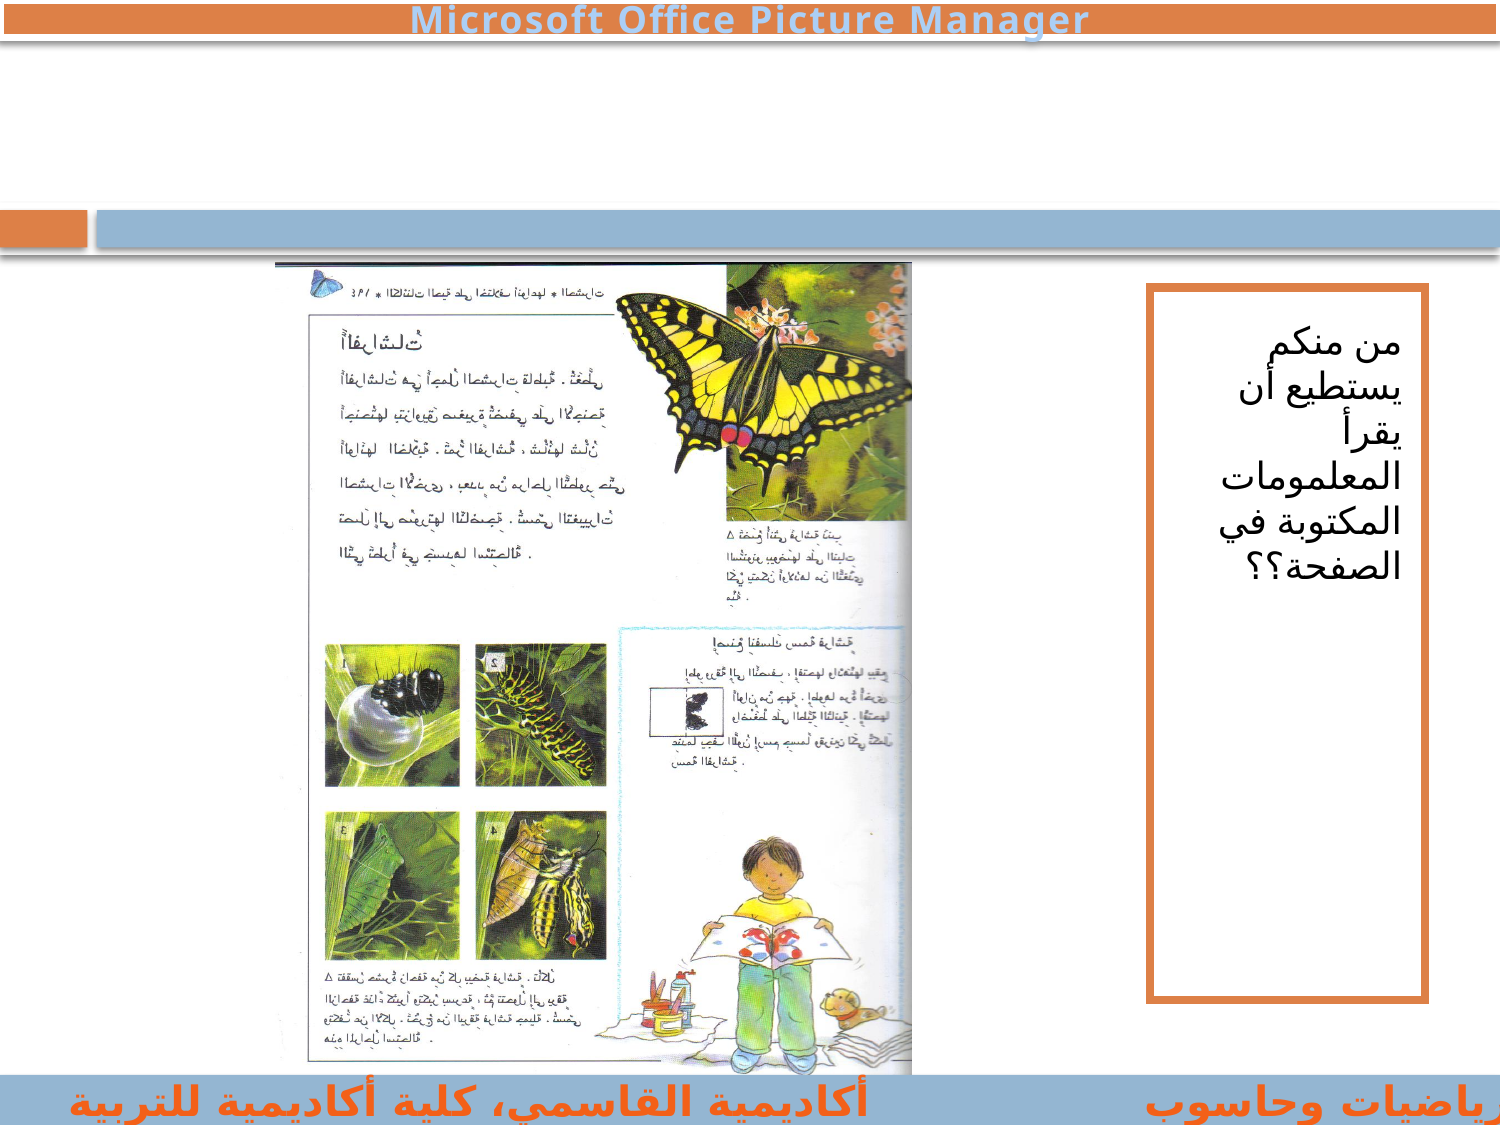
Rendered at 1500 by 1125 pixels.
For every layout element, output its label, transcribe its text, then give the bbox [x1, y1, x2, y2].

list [274, 262, 912, 1093]
list من منكم يستطيع أن يقرأ المعلمومات المكتوبة في الصفحة؟؟ [1146, 283, 1429, 1004]
text_box جمانة إغبارية، تخصص رياضيات وحاسوب أكاديمية القاسمي، كلية أكاديمية للتربية 2008-2009 [0, 1074, 1500, 1125]
text_box Microsoft Office Picture Manager [0, 0, 1500, 41]
